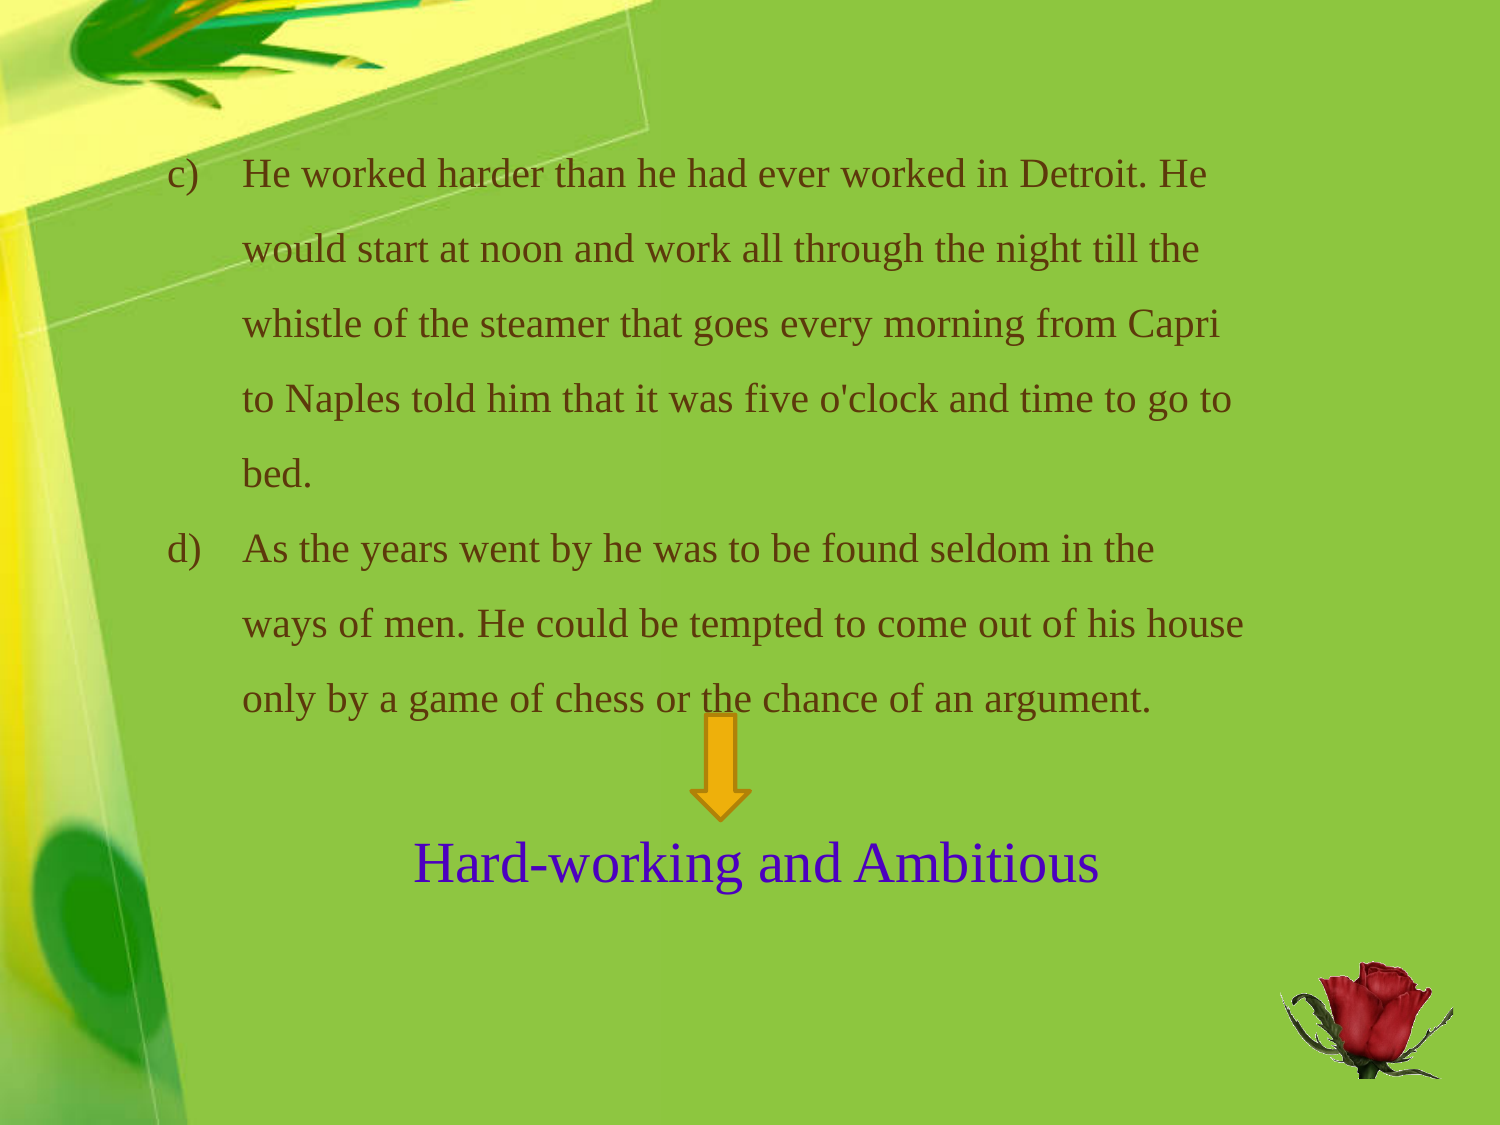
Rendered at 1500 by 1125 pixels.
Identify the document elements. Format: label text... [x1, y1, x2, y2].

text_box [689, 712, 752, 816]
picture [0, 0, 661, 1125]
picture [1277, 948, 1454, 1079]
text_box Hard-working and Ambitious [398, 816, 1161, 902]
text_box He worked harder than he had ever worked in Detroit. He would start at noon and work all through the night till the whistle of the steamer that goes every morning from Capri to Naples told him that it was five o'clock and time to go to bed. As the years went by he was to be found seldom in the ways of men. He could be tempted to come out of his house only by a game of chess or the chance of an argument. [152, 113, 1266, 853]
